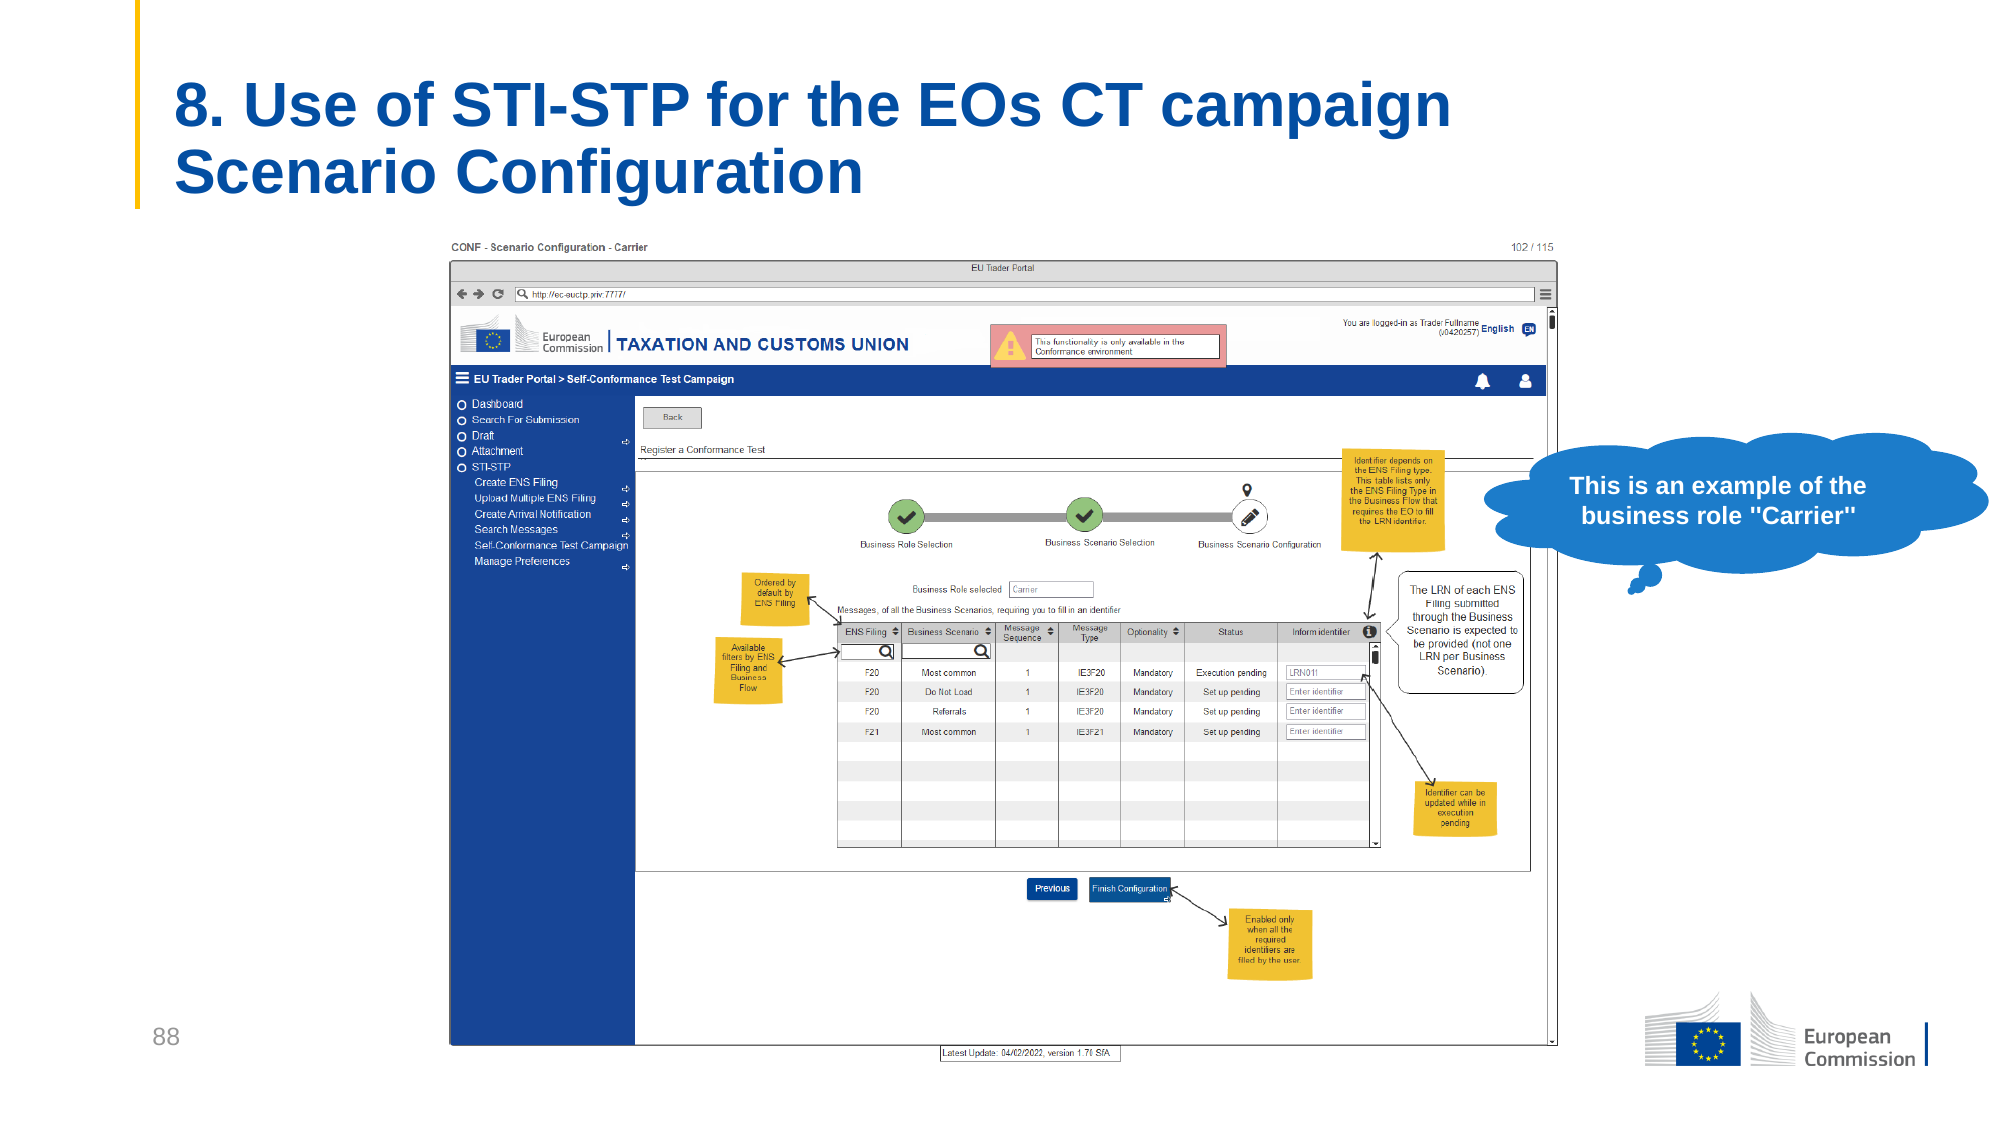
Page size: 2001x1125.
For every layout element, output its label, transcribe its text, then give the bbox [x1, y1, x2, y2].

text_box 8. Use of STI-STP for the EOs CT campaign Scenario Configuration [159, 79, 1885, 208]
slide_number 88 [137, 1005, 441, 1066]
picture [1645, 991, 1928, 1066]
picture [441, 238, 1567, 1066]
text_box This is an example of the business role ''Carrier'' [1567, 432, 1989, 595]
